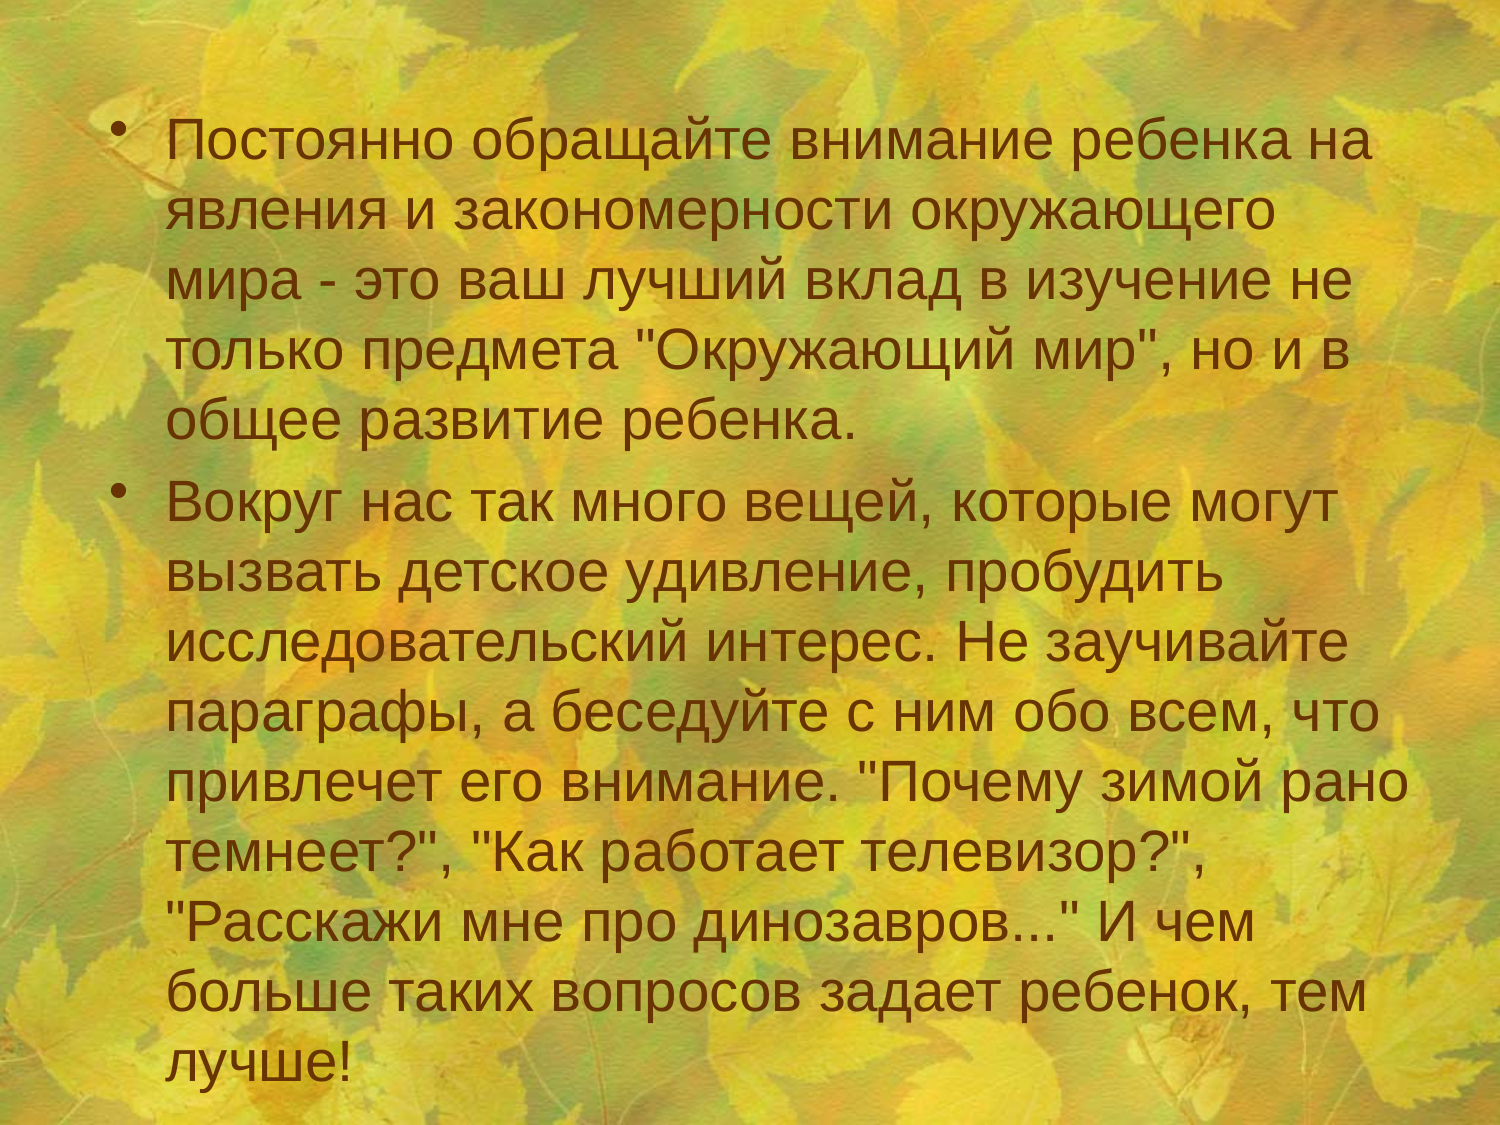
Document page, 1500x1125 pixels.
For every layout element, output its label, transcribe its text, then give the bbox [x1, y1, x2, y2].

list Постоянно обращайте внимание ребенка на явления и закономерности окружающего мира - это ваш лучший вклад в изучение не только предмета "Окружающий мир", но и в общее развитие ребенка. Вокруг нас так много вещей, которые могут вызвать детское удивление, пробудить исследовательский интерес. Не заучивайте параграфы, а беседуйте с ним обо всем, что привлечет его внимание. "Почему зимой рано темнеет?", "Как работает телевизор?", "Расскажи мне про динозавров..." И чем больше таких вопросов задает ребенок, тем лучше! [93, 93, 1444, 837]
picture [0, 0, 1500, 1125]
